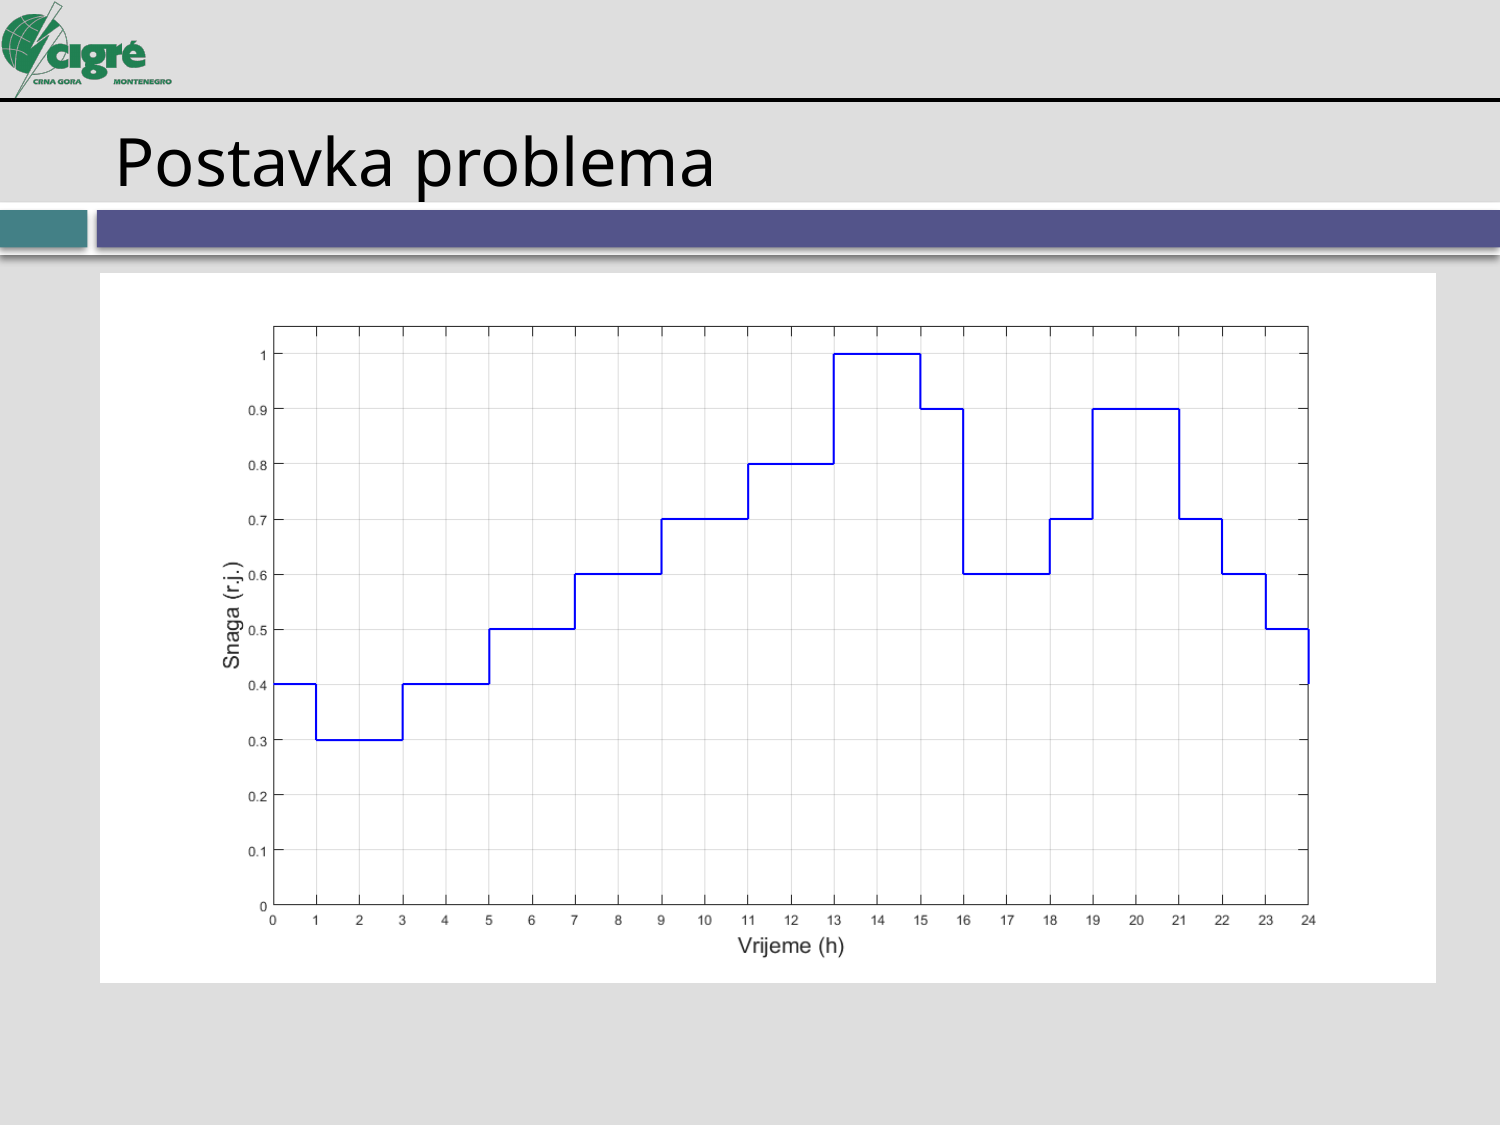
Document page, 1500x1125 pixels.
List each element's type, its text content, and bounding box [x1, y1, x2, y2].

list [100, 273, 1436, 983]
picture [0, 0, 174, 99]
text_box Postavka problema [99, 112, 1450, 246]
